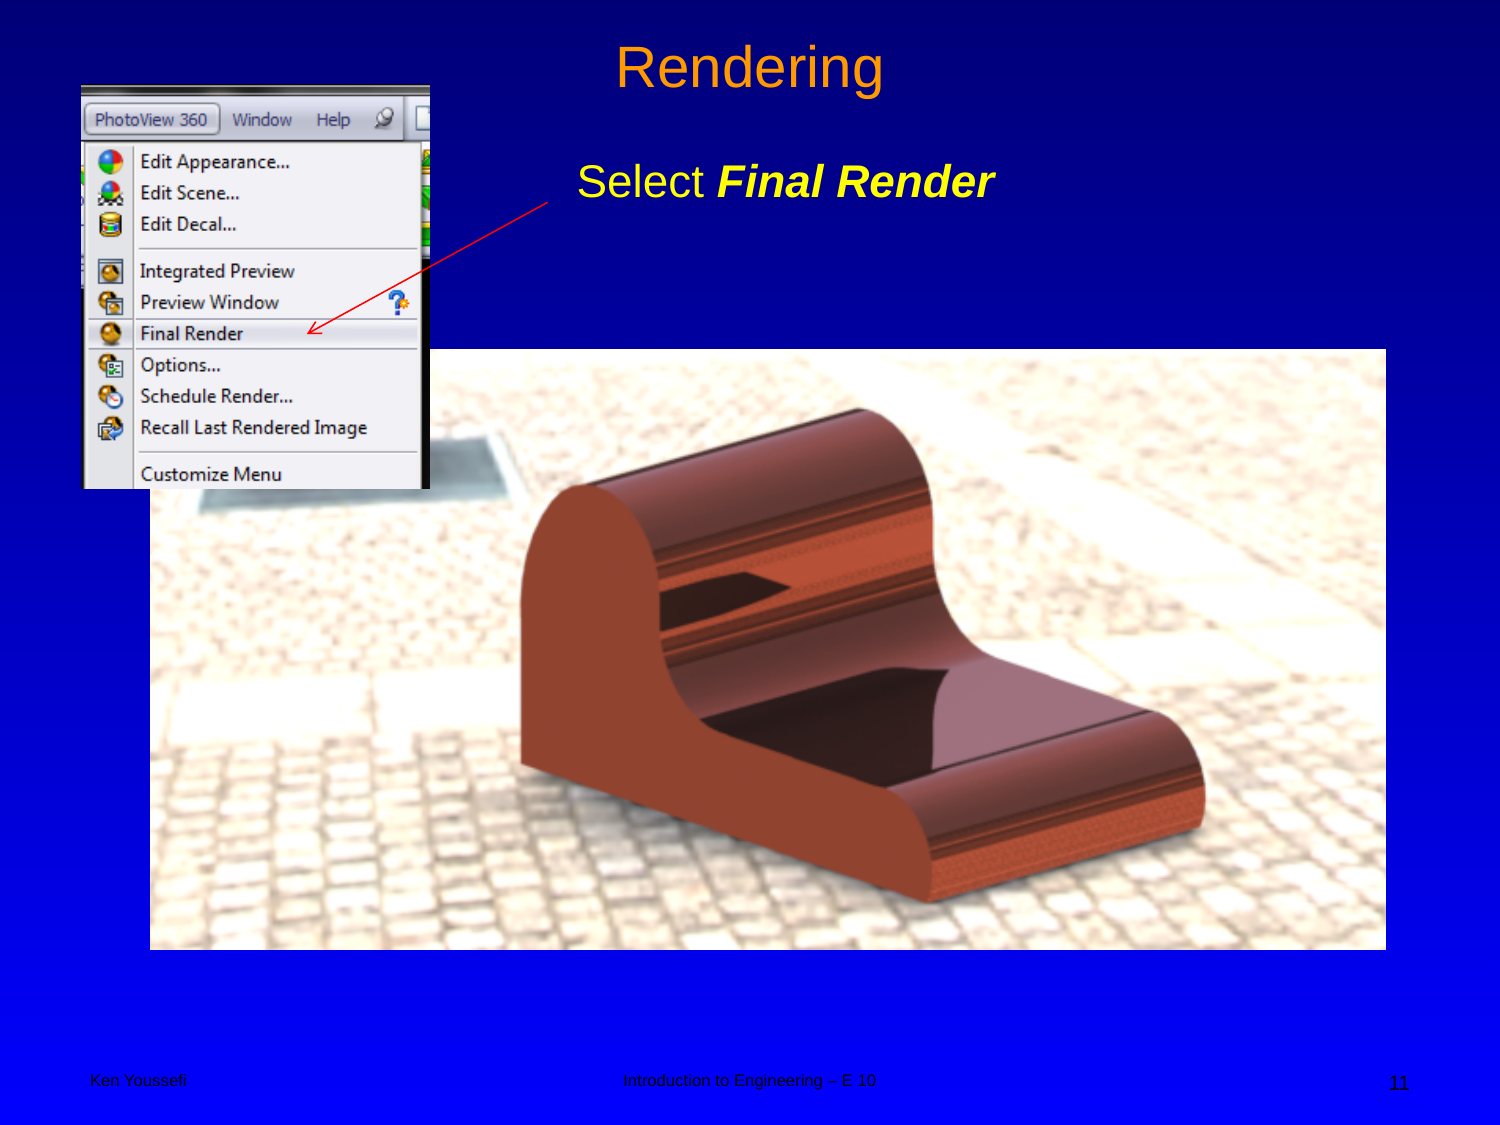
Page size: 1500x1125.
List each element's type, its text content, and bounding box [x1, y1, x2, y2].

slide_number 11 [1074, 1062, 1426, 1103]
title Rendering [75, 3, 1425, 125]
picture [81, 83, 1386, 951]
text_box Select Final Render [561, 143, 1096, 214]
slide_number Ken Youssefi [74, 1062, 426, 1103]
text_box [306, 201, 548, 335]
footer Introduction to Engineering – E 10 [512, 1062, 988, 1103]
